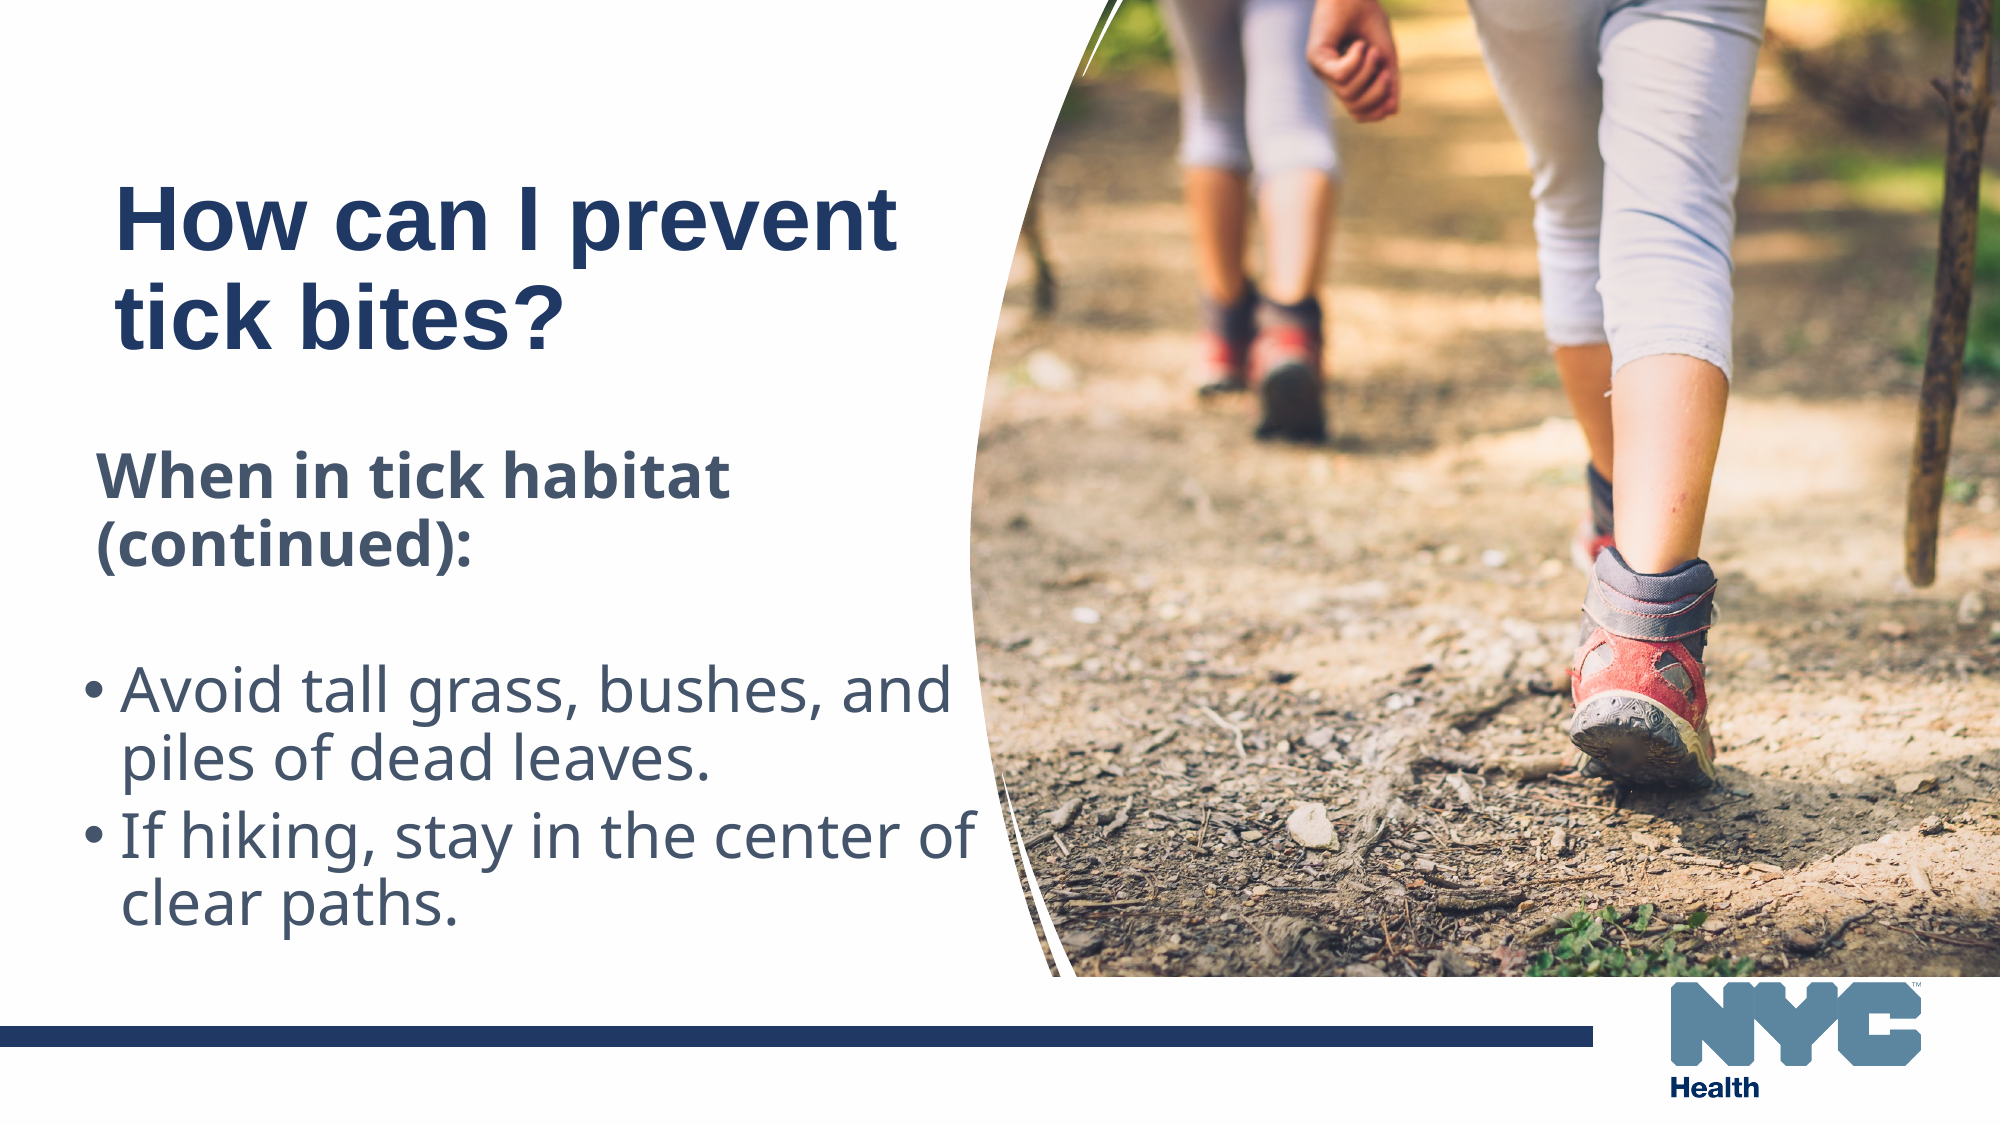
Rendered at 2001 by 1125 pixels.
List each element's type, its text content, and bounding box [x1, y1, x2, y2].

picture [1671, 982, 1921, 1098]
title How can I prevent tick bites? [105, 53, 970, 375]
text_box When in tick habitat (continued): Avoid tall grass, bushes, and piles of dead leaves. If hiking, stay in the center of clear paths. [73, 440, 1016, 985]
picture [970, 0, 2000, 977]
